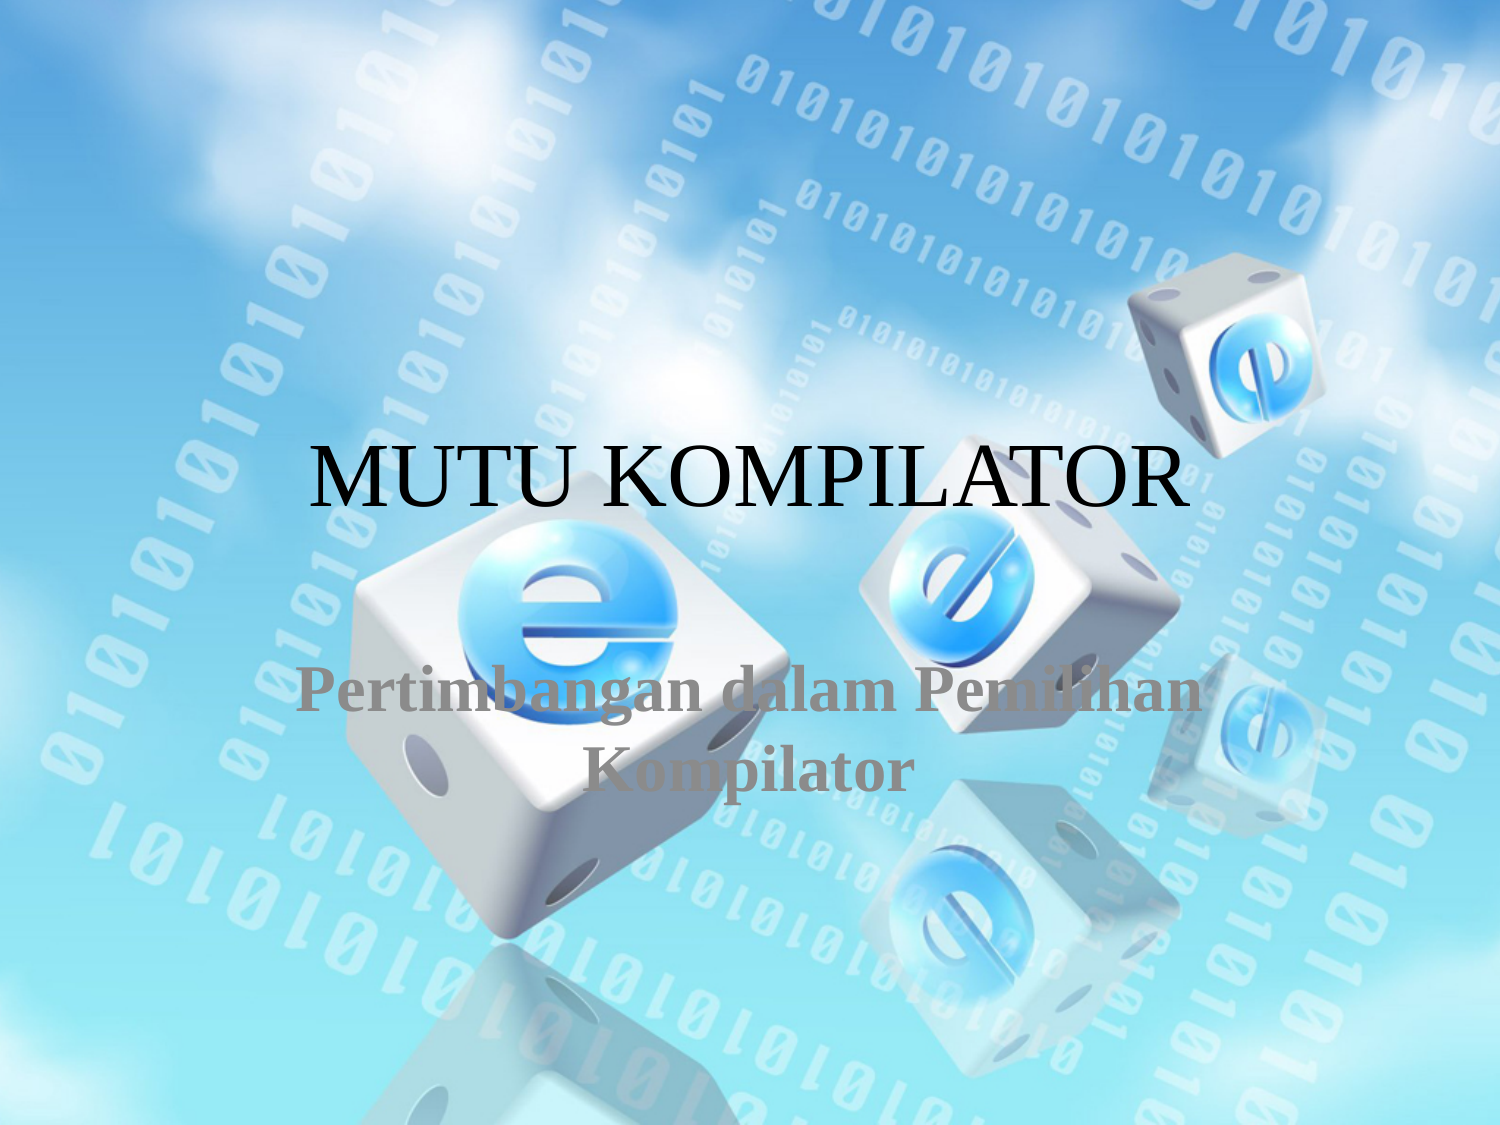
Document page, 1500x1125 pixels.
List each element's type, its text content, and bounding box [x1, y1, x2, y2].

title MUTU KOMPILATOR [112, 349, 1388, 591]
picture [0, 0, 1500, 1125]
subtitle Pertimbangan dalam Pemilihan Kompilator [225, 637, 1275, 925]
